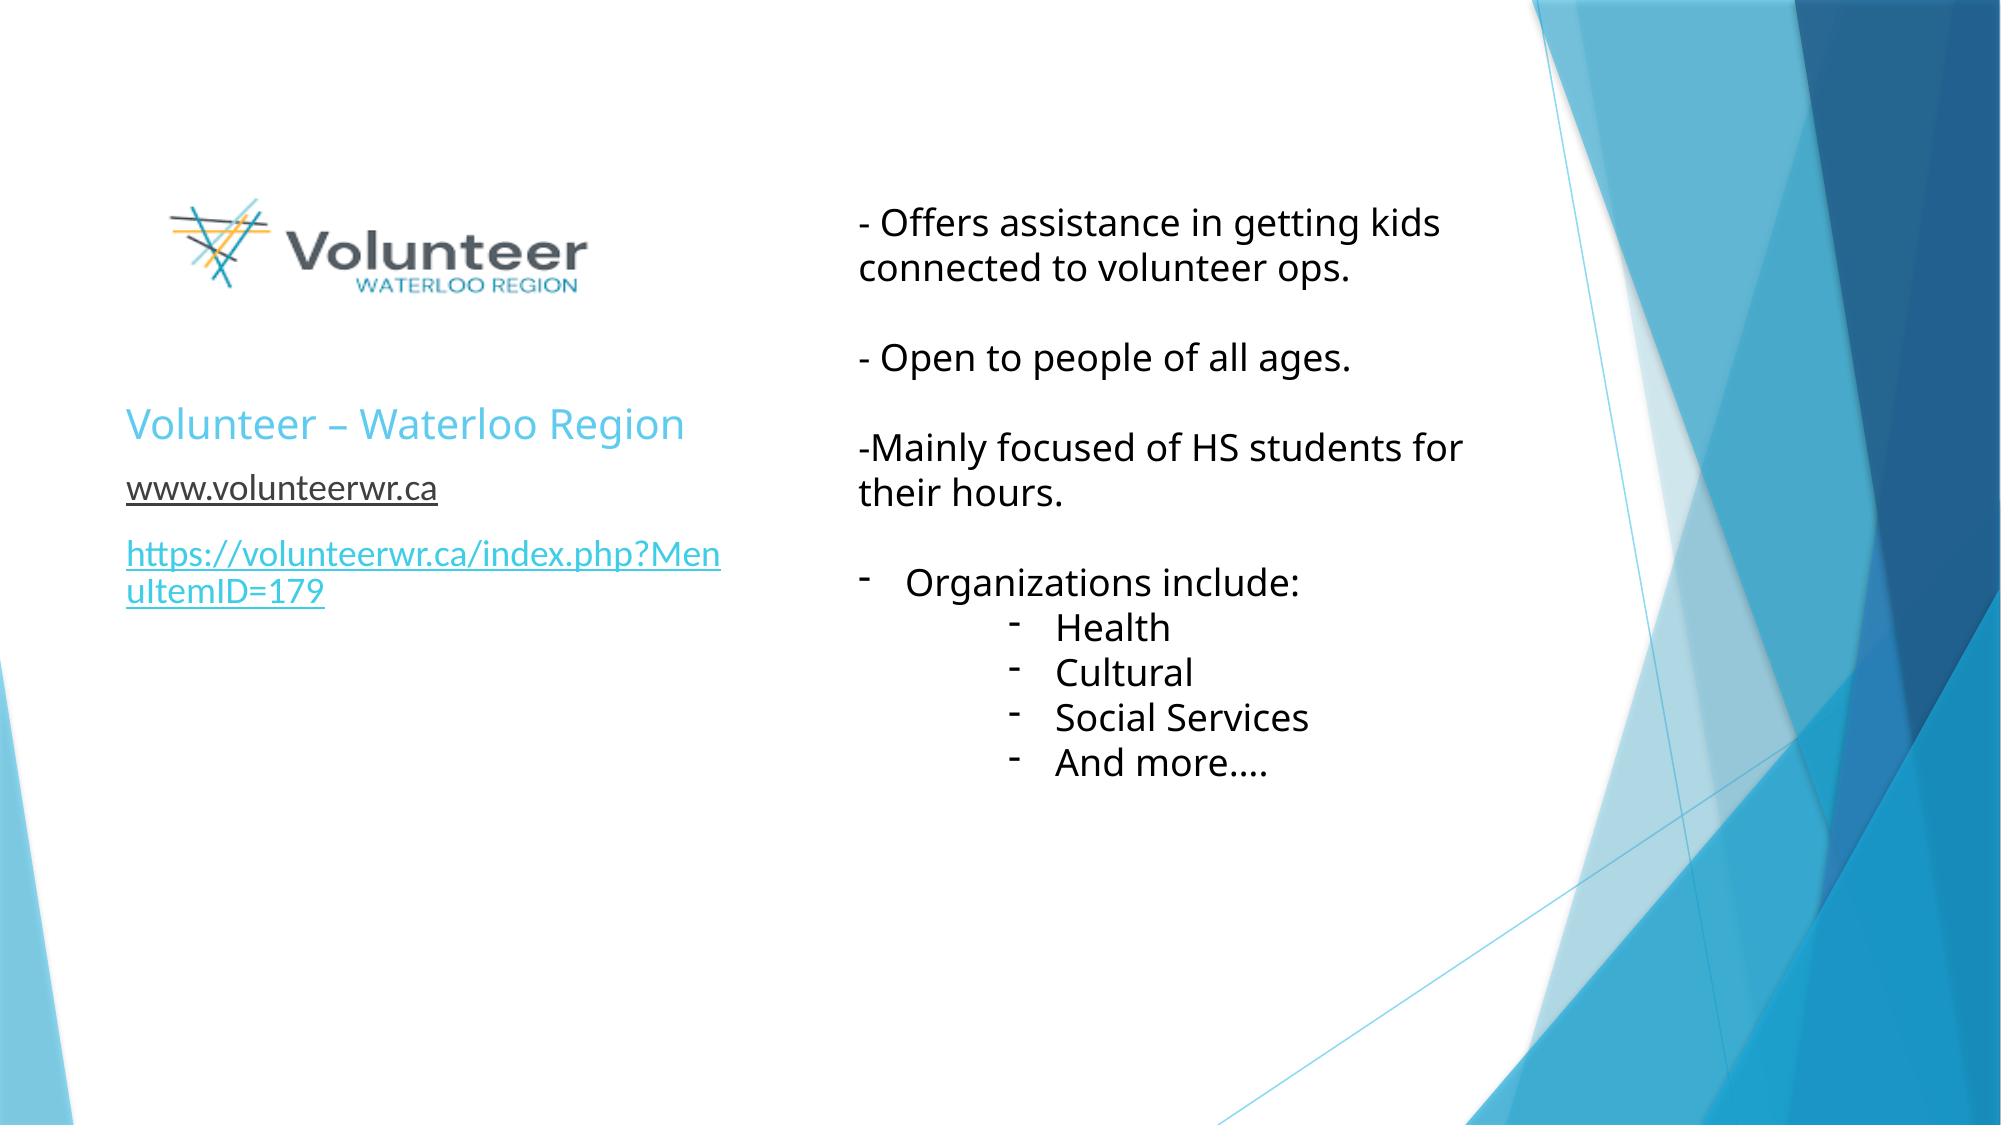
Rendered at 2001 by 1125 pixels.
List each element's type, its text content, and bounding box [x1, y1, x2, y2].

list www.volunteerwr.ca https://volunteerwr.ca/index.php?MenuItemID=179 [111, 455, 744, 880]
title Volunteer – Waterloo Region [111, 245, 744, 455]
text_box - Offers assistance in getting kids connected to volunteer ops. - Open to people of all ages. -Mainly focused of HS students for their hours. Organizations include: Health Cultural Social Services And more…. [843, 191, 1514, 792]
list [125, 97, 633, 394]
